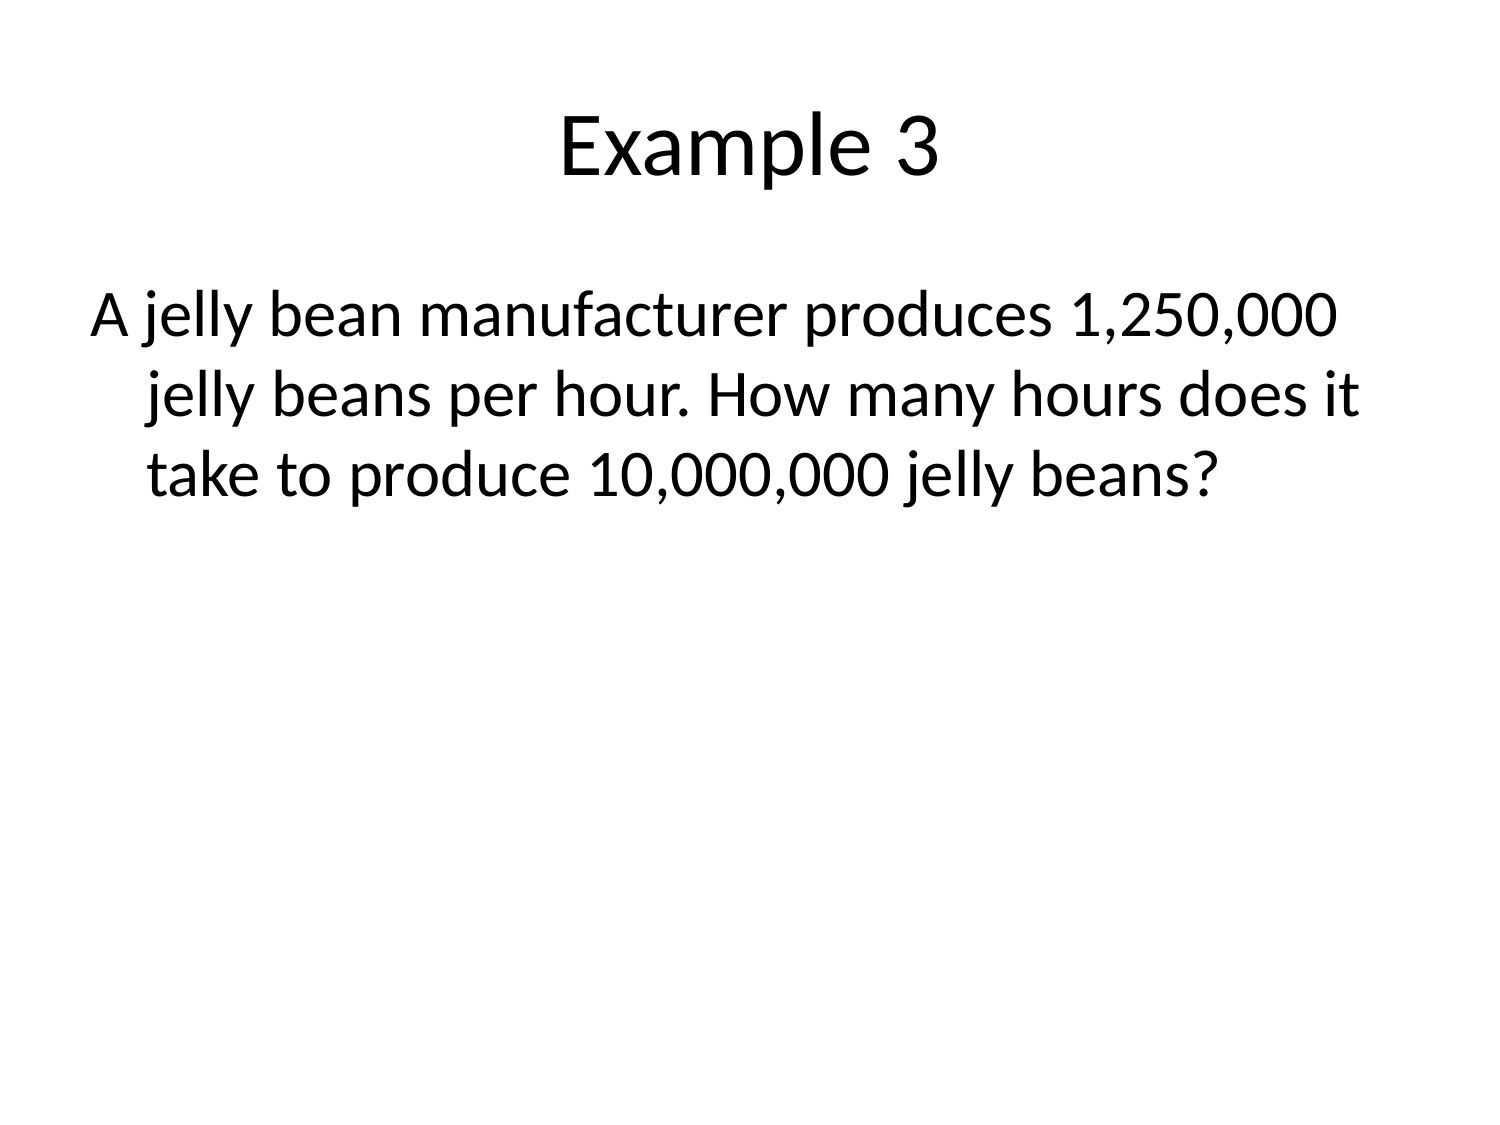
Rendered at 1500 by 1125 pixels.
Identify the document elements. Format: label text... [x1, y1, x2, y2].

title Example 3 [75, 45, 1425, 233]
list A jelly bean manufacturer produces 1,250,000 jelly beans per hour. How many hours does it take to produce 10,000,000 jelly beans? [75, 262, 1425, 1005]
